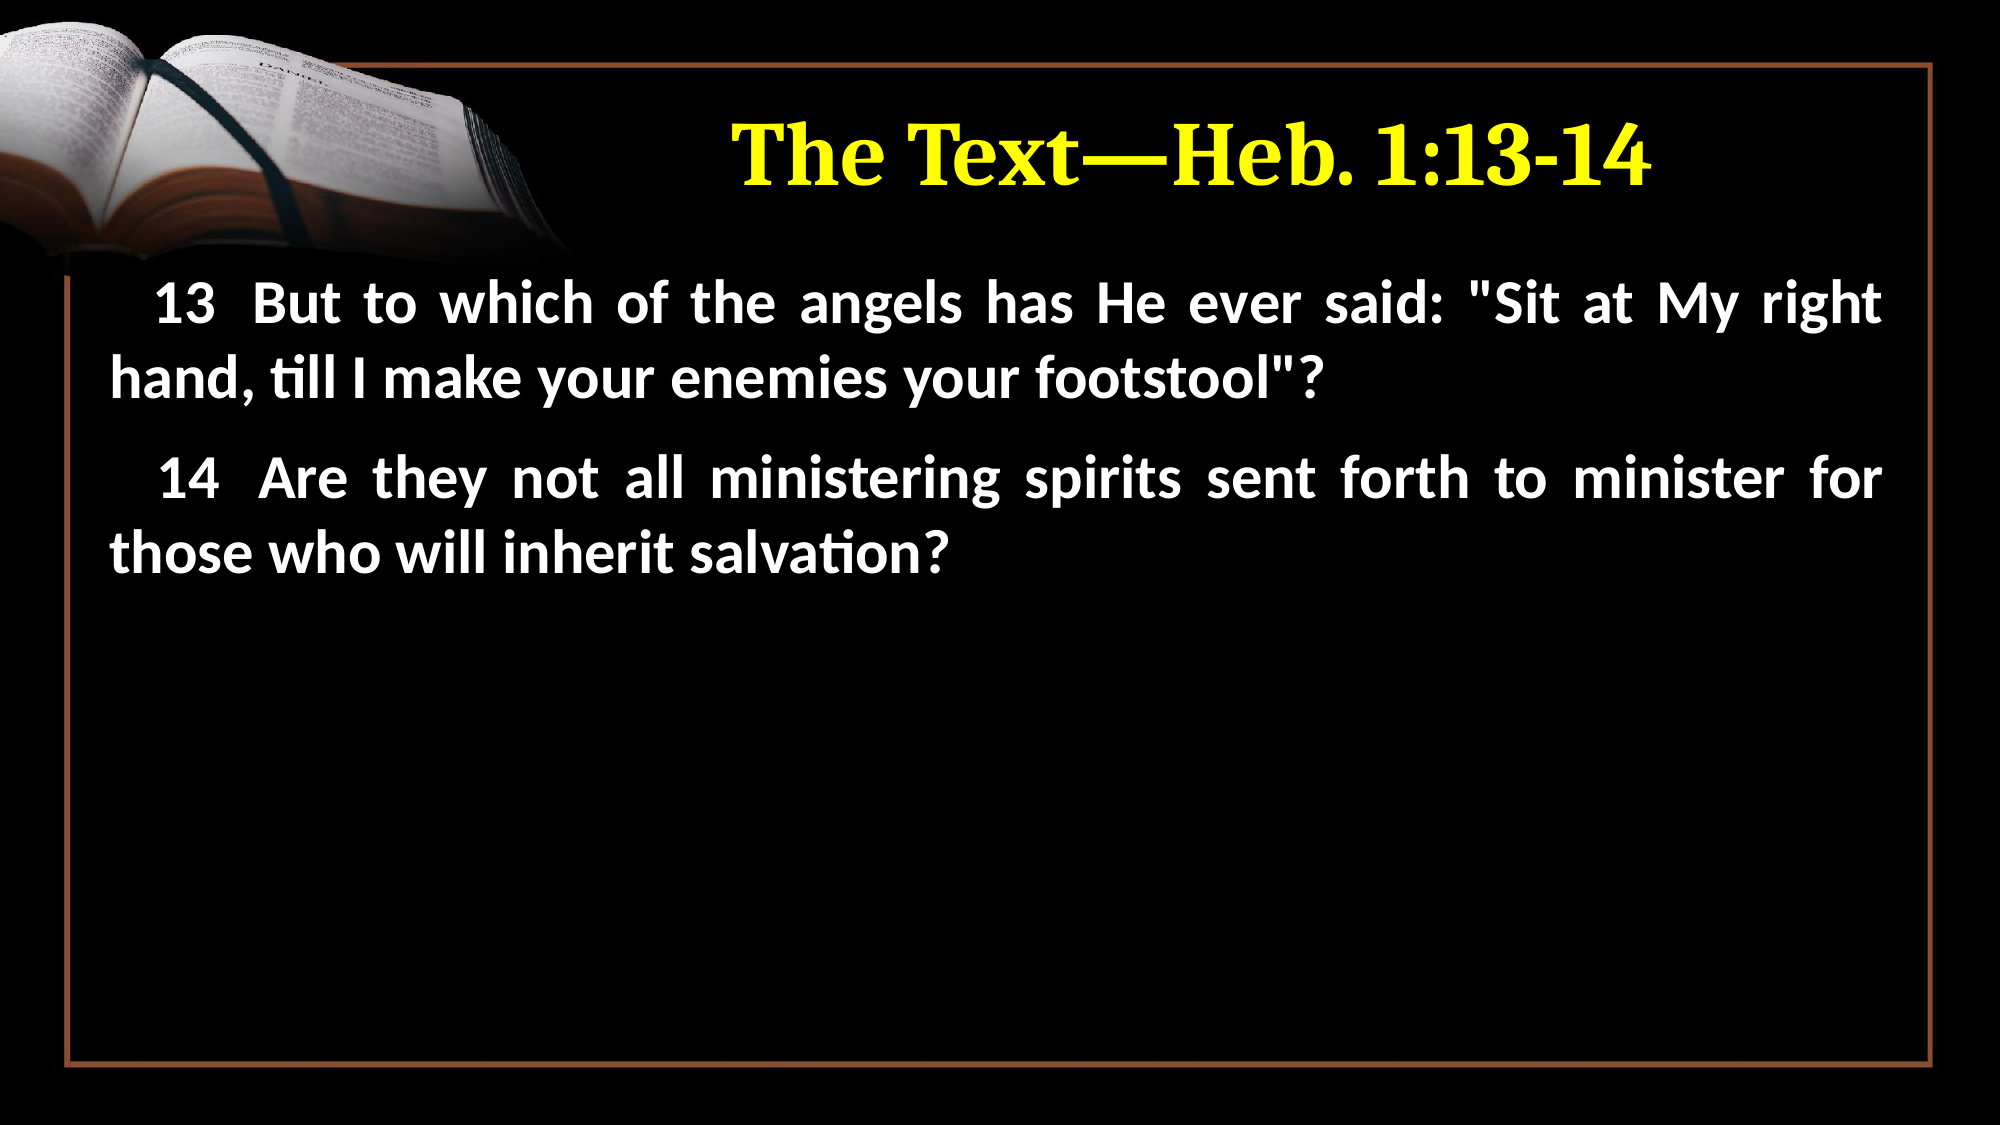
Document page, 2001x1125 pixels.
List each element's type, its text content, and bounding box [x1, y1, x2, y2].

title The Text—Heb. 1:13-14 [434, 33, 1952, 277]
picture [0, 0, 2000, 1125]
text_box 13 But to which of the angels has He ever said: "Sit at My right hand, till I make your enemies your footstool"? 14 Are they not all ministering spirits sent forth to minister for those who will inherit salvation? [94, 253, 1901, 594]
